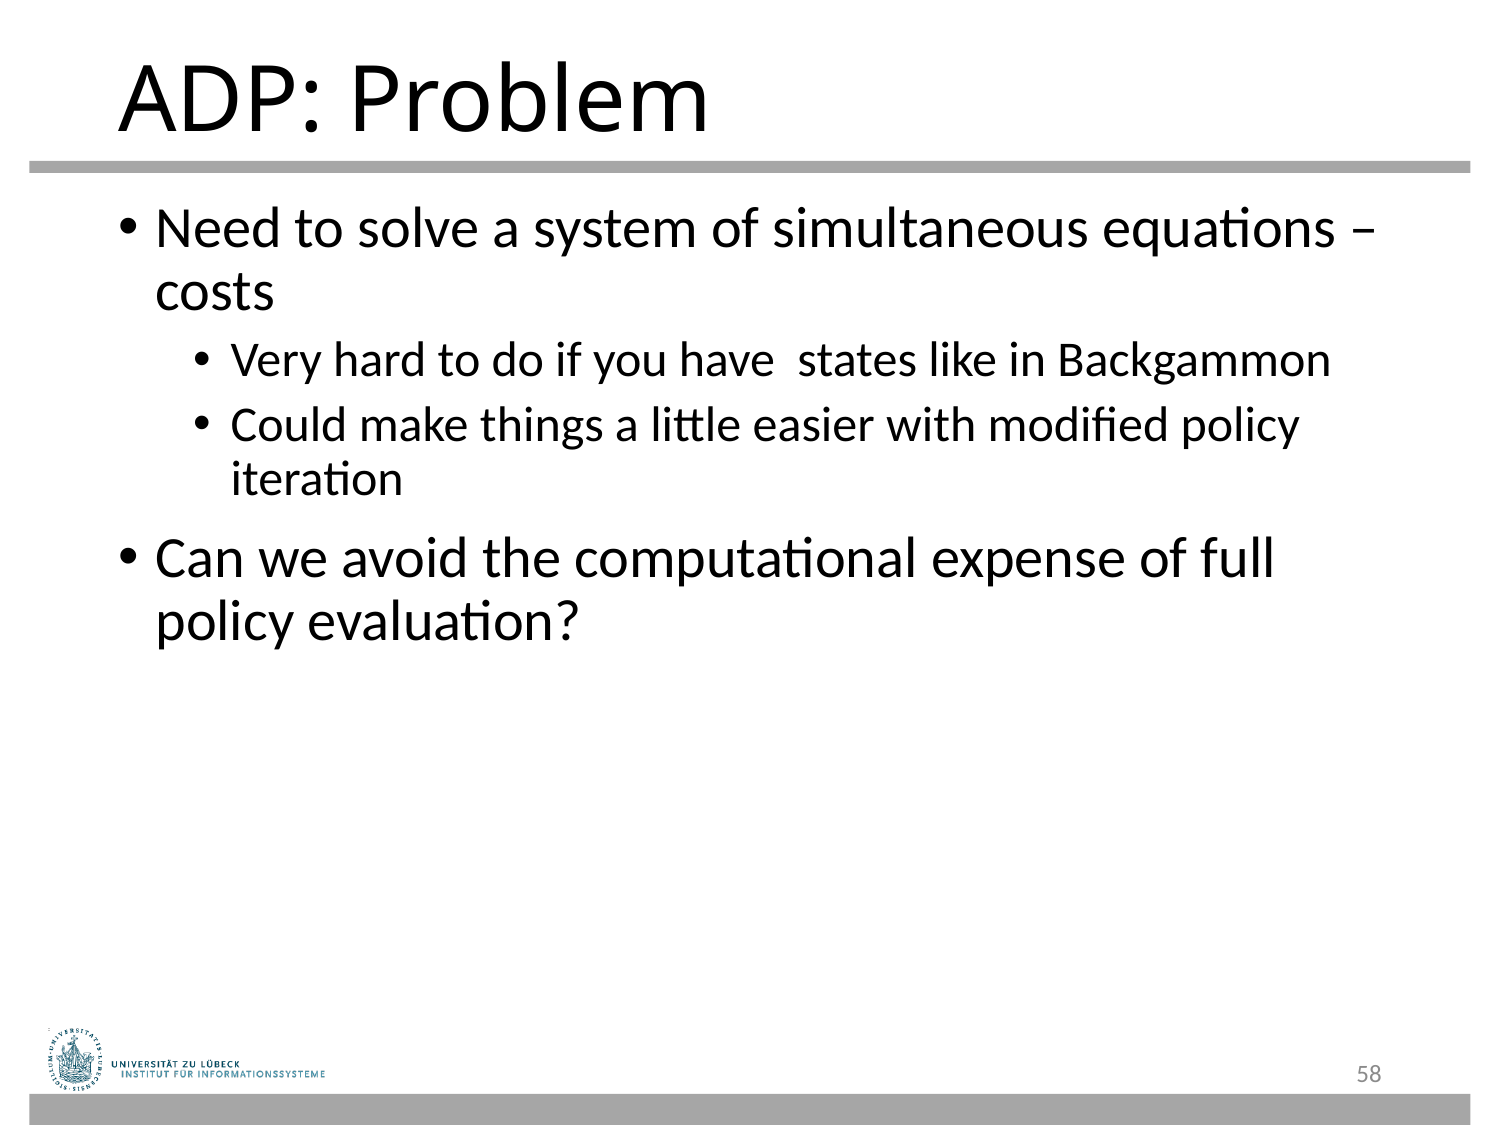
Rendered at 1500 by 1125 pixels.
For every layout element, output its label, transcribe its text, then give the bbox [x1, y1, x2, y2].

title ADP: Problem [103, 42, 1397, 161]
slide_number 58 [1059, 1042, 1397, 1103]
